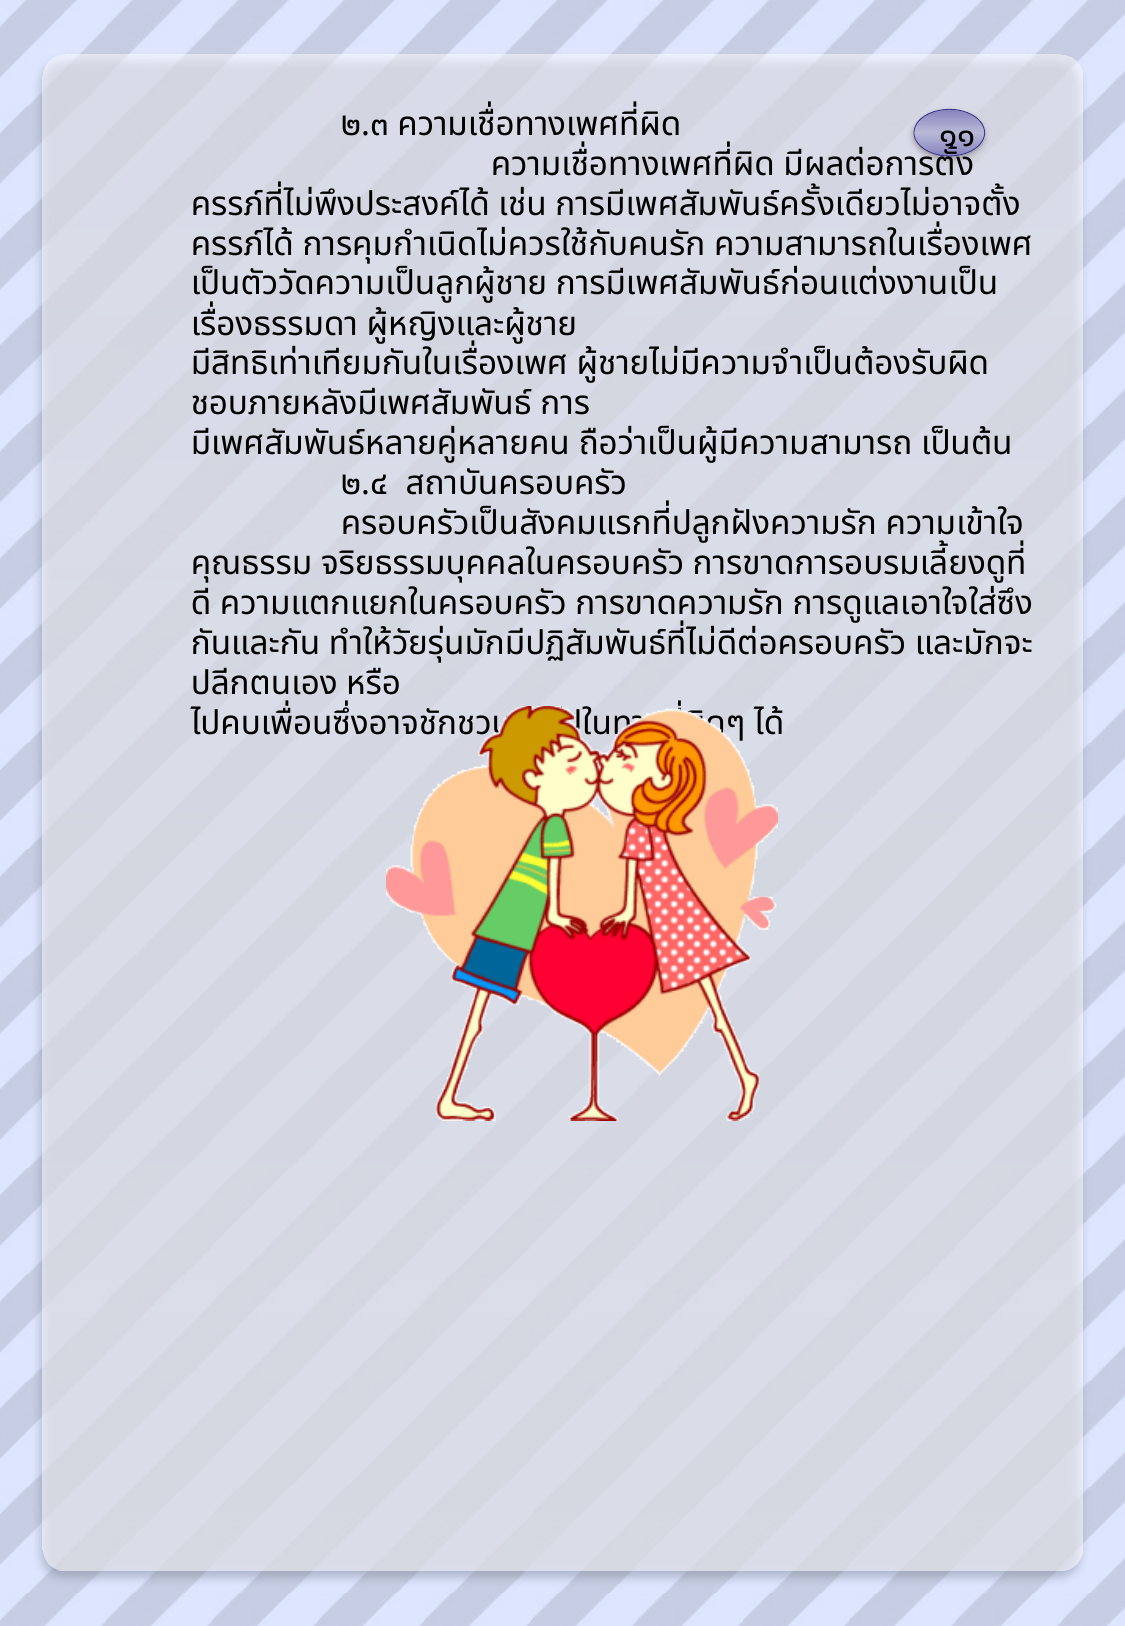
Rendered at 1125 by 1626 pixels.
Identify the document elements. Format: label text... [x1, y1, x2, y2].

picture [386, 706, 778, 1122]
text_box ๒.๓ ความเชื่อทางเพศที่ผิด ความเชื่อทางเพศที่ผิด มีผลต่อการตั้งครรภ์ที่ไม่พึงประสงค์ได้ เช่น การมีเพศสัมพันธ์ครั้งเดียวไม่อาจตั้งครรภ์ได้ การคุมกำเนิดไม่ควรใช้กับคนรัก ความสามารถในเรื่องเพศเป็นตัววัดความเป็นลูกผู้ชาย การมีเพศสัมพันธ์ก่อนแต่งงานเป็นเรื่องธรรมดา ผู้หญิงและผู้ชาย มีสิทธิเท่าเทียมกันในเรื่องเพศ ผู้ชายไม่มีความจำเป็นต้องรับผิดชอบภายหลังมีเพศสัมพันธ์ การ มีเพศสัมพันธ์หลายคู่หลายคน ถือว่าเป็นผู้มีความสามารถ เป็นต้น ๒.๔ สถาบันครอบครัว ครอบครัวเป็นสังคมแรกที่ปลูกฝังความรัก ความเข้าใจ คุณธรรม จริยธรรมบุคคลในครอบครัว การขาดการอบรมเลี้ยงดูที่ดี ความแตกแยกในครอบครัว การขาดความรัก การดูแลเอาใจใส่ซึงกันและกัน ทำให้วัยรุ่นมักมีปฏิสัมพันธ์ที่ไม่ดีต่อครอบครัว และมักจะปลีกตนเอง หรือ ไปคบเพื่อนซึ่งอาจชักชวนกันไปในทางที่ผิดๆ ได้ [175, 94, 1055, 789]
